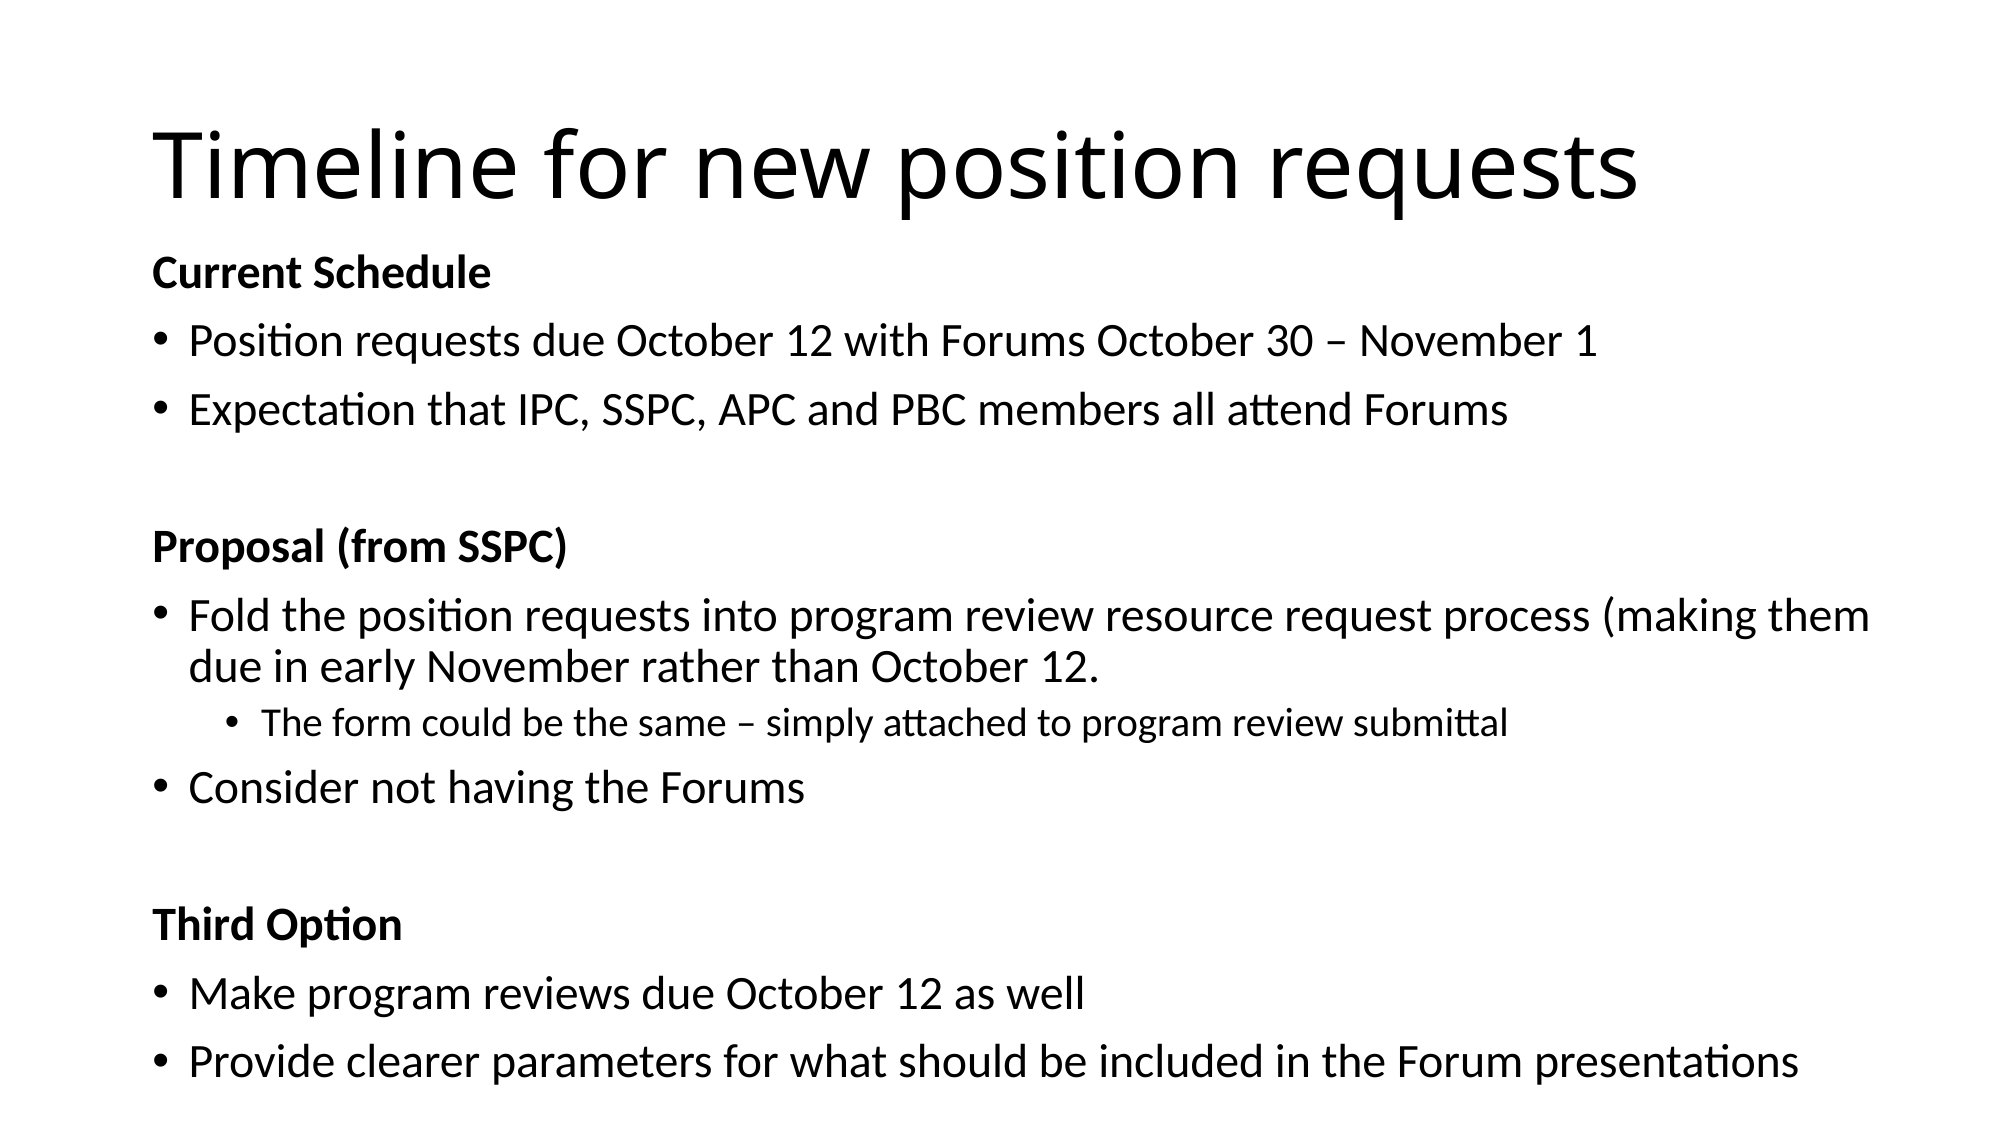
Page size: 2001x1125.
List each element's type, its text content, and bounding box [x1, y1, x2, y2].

list Current Schedule Position requests due October 12 with Forums October 30 – November 1 Expectation that IPC, SSPC, APC and PBC members all attend Forums Proposal (from SSPC) Fold the position requests into program review resource request process (making them due in early November rather than October 12. The form could be the same – simply attached to program review submittal Consider not having the Forums Third Option Make program reviews due October 12 as well Provide clearer parameters for what should be included in the Forum presentations [137, 239, 1963, 1101]
title Timeline for new position requests [137, 59, 1863, 239]
